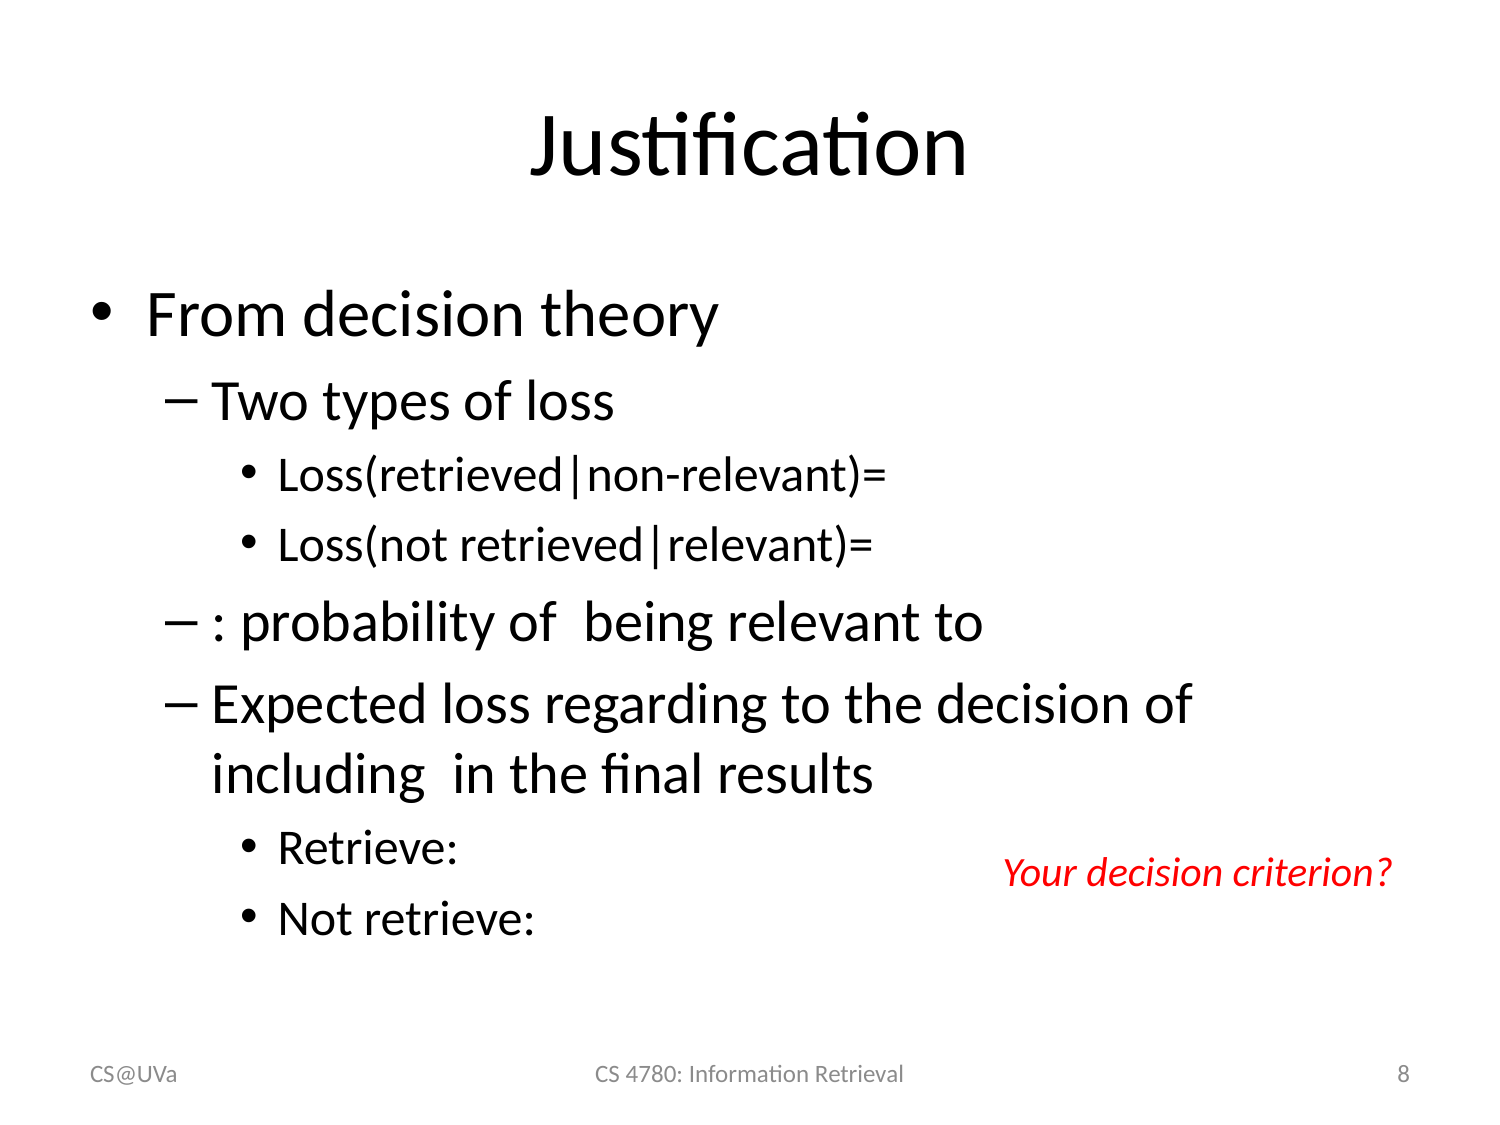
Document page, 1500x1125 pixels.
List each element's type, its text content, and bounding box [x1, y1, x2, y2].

slide_number 8 [1074, 1042, 1425, 1103]
title Justification [75, 45, 1425, 233]
text_box Your decision criterion? [987, 837, 1425, 903]
slide_number CS@UVa [75, 1042, 425, 1103]
footer CS 4780: Information Retrieval [512, 1042, 988, 1103]
